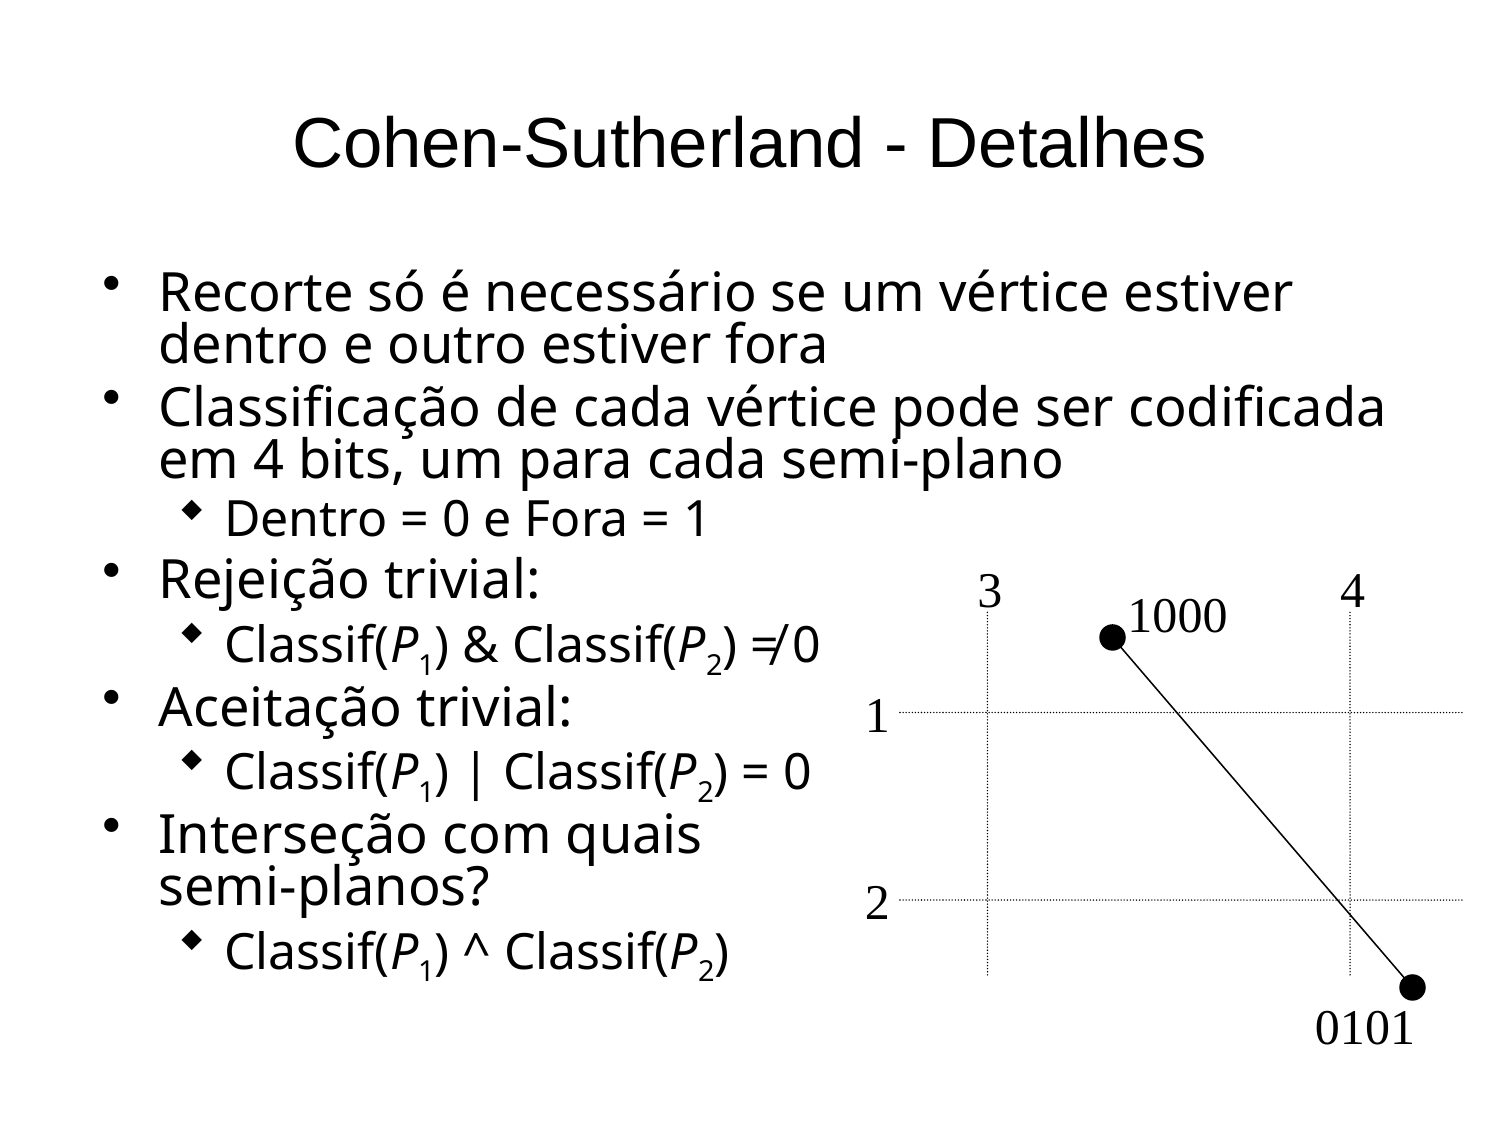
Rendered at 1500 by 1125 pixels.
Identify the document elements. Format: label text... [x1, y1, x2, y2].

text_box 0101 [1300, 987, 1430, 1063]
text_box [1100, 624, 1126, 650]
text_box [1400, 975, 1426, 1000]
text_box 3 [962, 549, 1018, 625]
text_box 1000 [1112, 574, 1243, 650]
list Recorte só é necessário se um vértice estiver dentro e outro estiver fora Classificação de cada vértice pode ser codificada em 4 bits, um para cada semi-plano Dentro = 0 e Fora = 1 Rejeição trivial: Classif(P1) & Classif(P2) ≠ 0 Aceitação trivial: Classif(P1) | Classif(P2) = 0 Interseção com quais semi-planos? Classif(P1) ^ Classif(P2) [87, 262, 1425, 1025]
text_box 4 [1325, 549, 1380, 625]
title Cohen-Sutherland - Detalhes [75, 45, 1425, 233]
text_box 1 [850, 674, 905, 750]
text_box 2 [850, 862, 905, 938]
